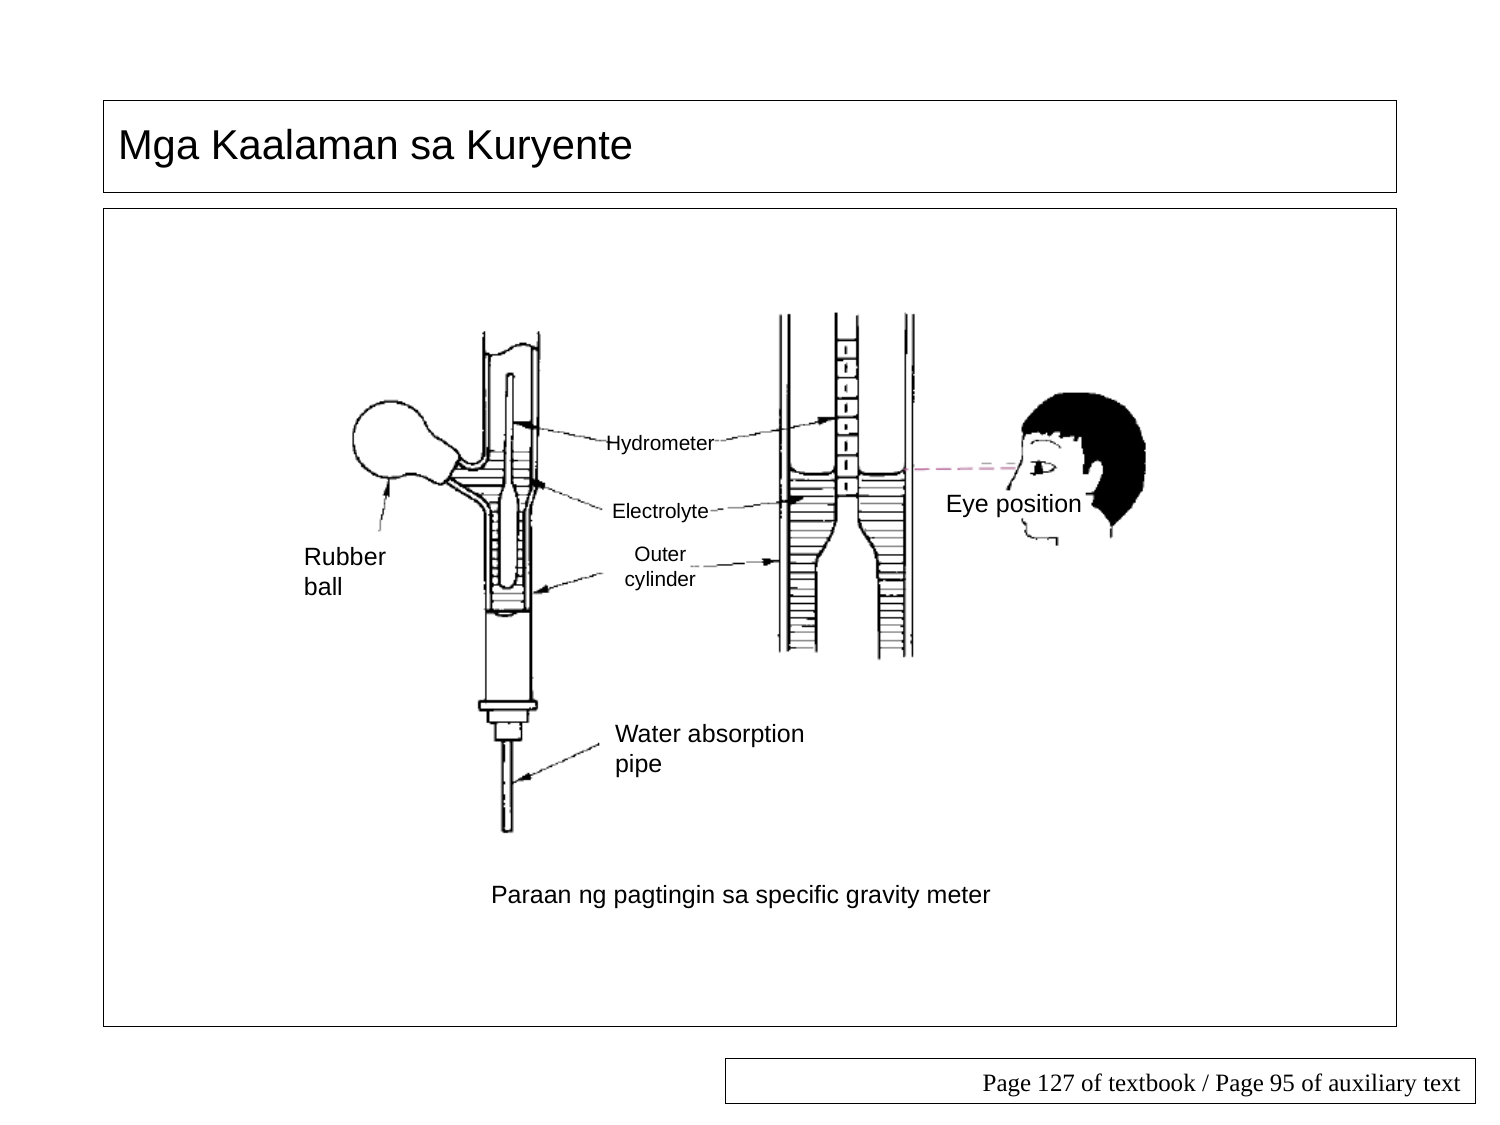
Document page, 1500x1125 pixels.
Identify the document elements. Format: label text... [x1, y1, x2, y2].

text_box Page 127 of textbook / Page 95 of auxiliary text [725, 1058, 1476, 1104]
picture [327, 300, 1173, 856]
text_box [103, 208, 1397, 1027]
text_box Paraan ng pagtingin sa specific gravity meter [417, 871, 1073, 917]
text_box Rubber ball [289, 533, 327, 609]
title Mga Kaalaman sa Kuryente [103, 100, 1397, 193]
